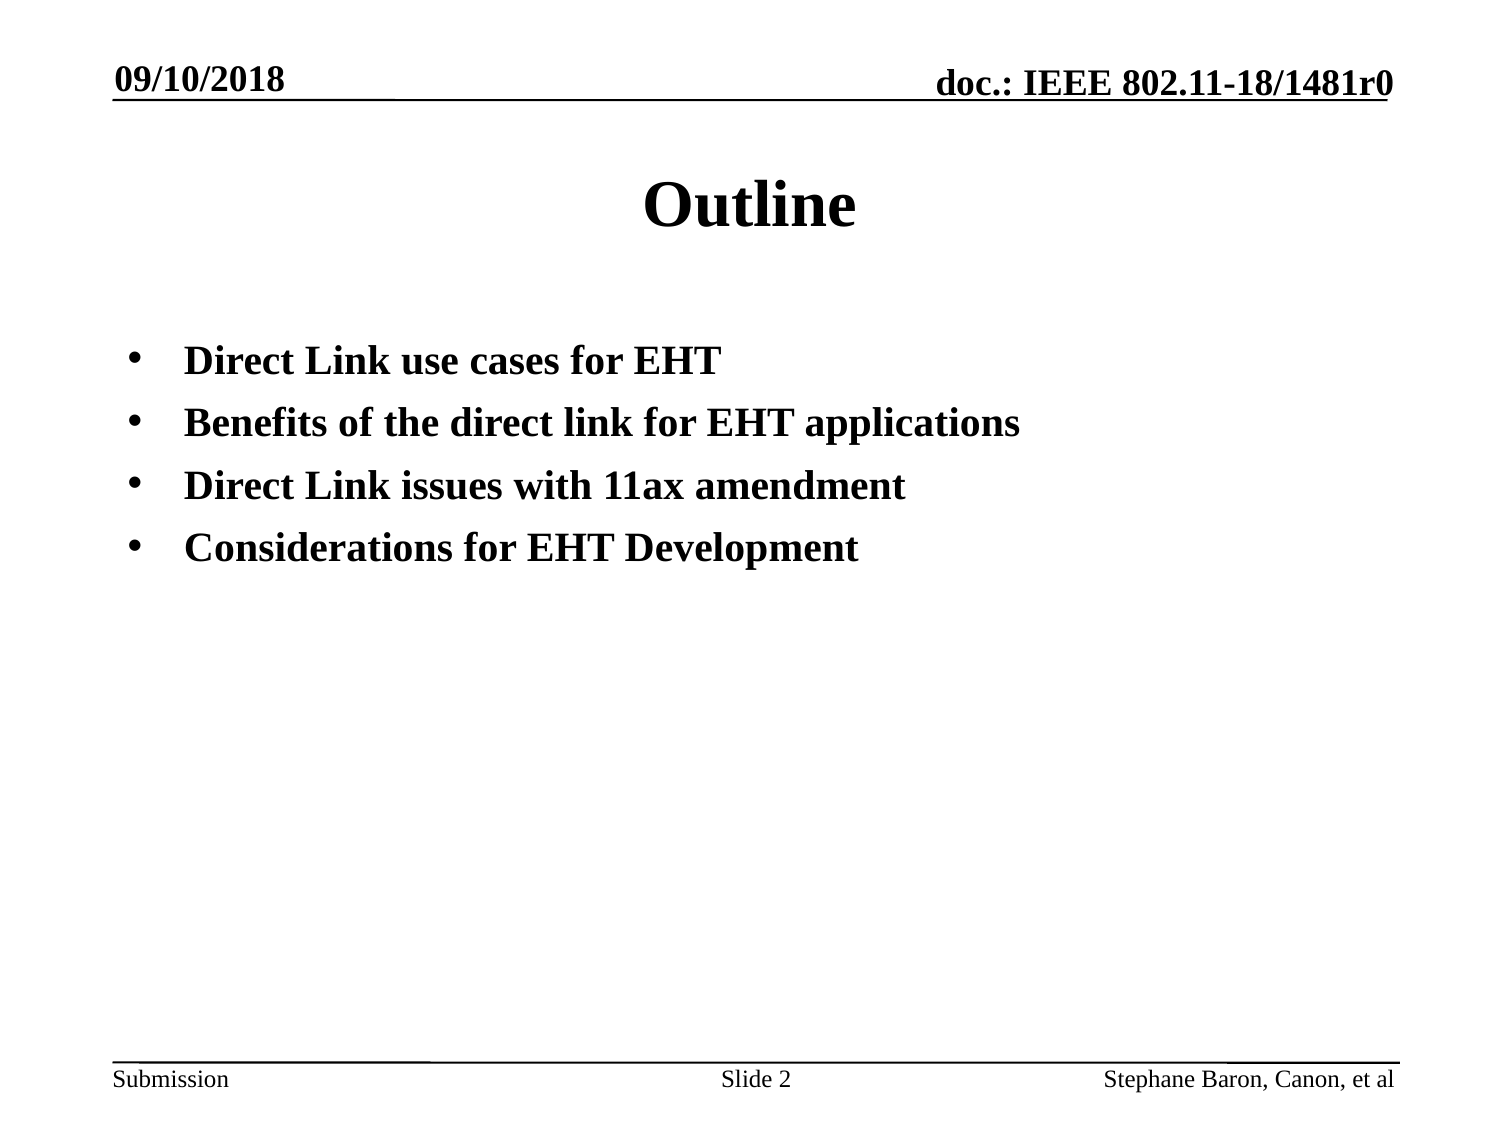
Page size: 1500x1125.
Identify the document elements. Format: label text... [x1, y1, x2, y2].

slide_number Slide 2 [712, 1061, 800, 1123]
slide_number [114, 54, 423, 100]
footer Stephane Baron, Canon, et al [878, 1061, 1402, 1093]
title Outline [112, 112, 1388, 288]
list Direct Link use cases for EHT Benefits of the direct link for EHT applications Direct Link issues with 11ax amendment Considerations for EHT Development [112, 324, 1388, 1000]
